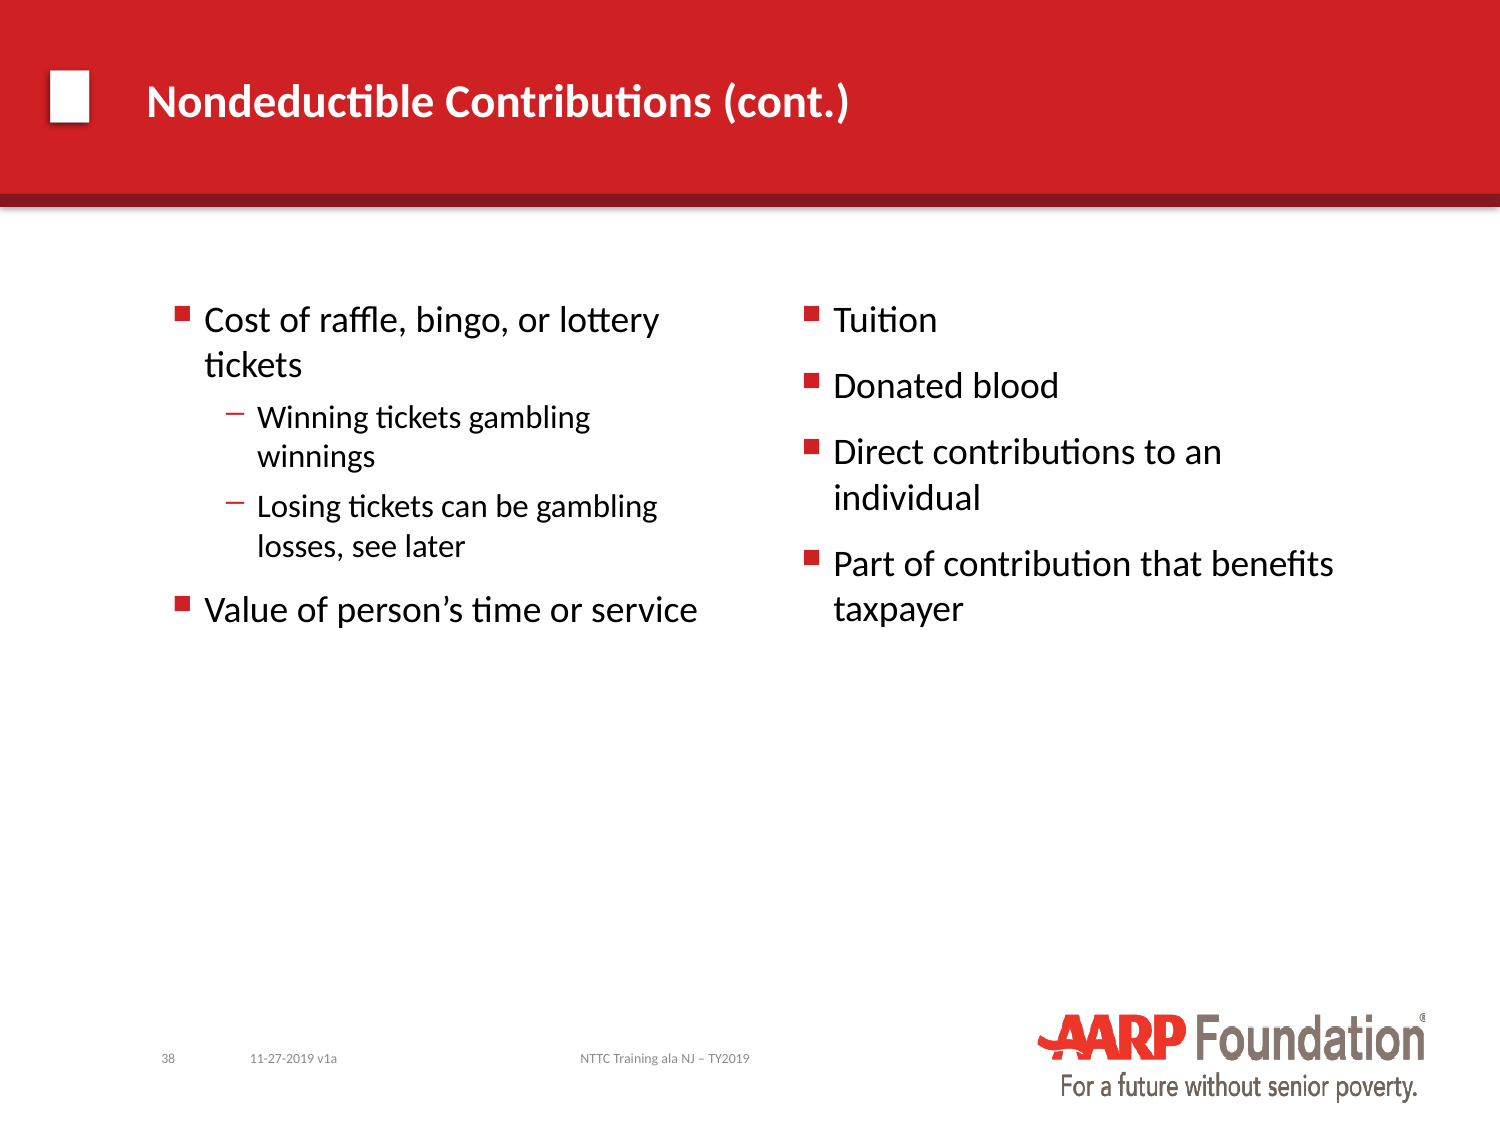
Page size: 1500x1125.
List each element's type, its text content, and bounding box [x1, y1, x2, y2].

list Tuition Donated blood Direct contributions to an individual Part of contribution that benefits taxpayer [786, 287, 1361, 948]
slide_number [234, 1027, 399, 1088]
title Nondeductible Contributions (cont.) [131, 4, 1331, 193]
footer NTTC Training ala NJ – TY2019 [427, 1027, 903, 1088]
list Cost of raffle, bingo, or lottery tickets Winning tickets gambling winnings Losing tickets can be gambling losses, see later Value of person’s time or service [157, 287, 732, 948]
slide_number 38 [75, 1027, 191, 1088]
